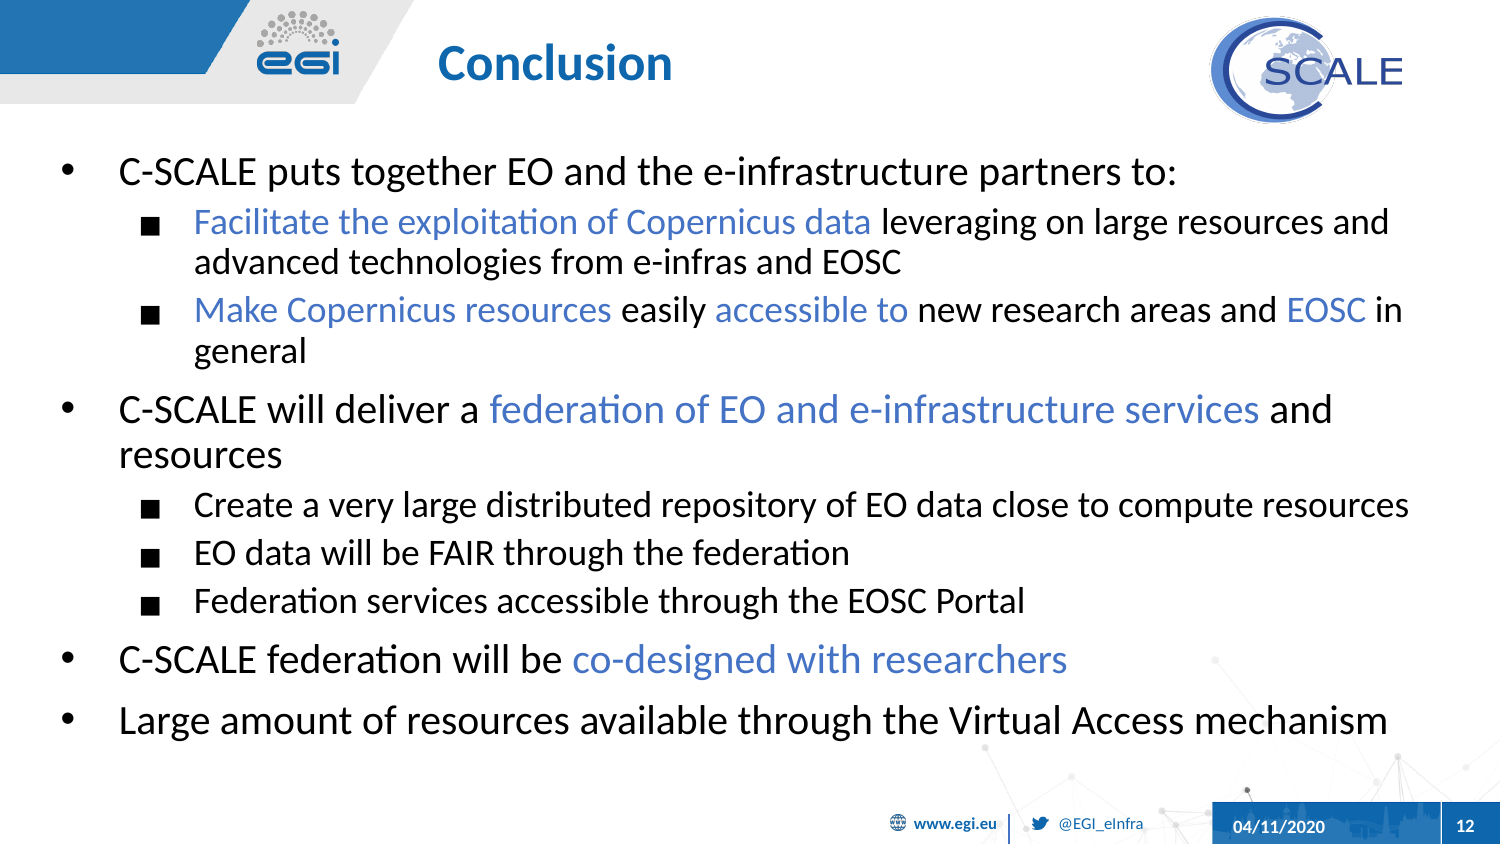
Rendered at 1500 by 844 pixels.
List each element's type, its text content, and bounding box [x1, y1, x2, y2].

picture [0, 0, 1500, 844]
title Conclusion [423, 27, 1199, 84]
list C-SCALE puts together EO and the e-infrastructure partners to: Facilitate the exploitation of Copernicus data leveraging on large resources and advanced technologies from e-infras and EOSC Make Copernicus resources easily accessible to new research areas and EOSC in general C-SCALE will deliver a federation of EO and e-infrastructure services and resources Create a very large distributed repository of EO data close to compute resources EO data will be FAIR through the federation Federation services accessible through the EOSC Portal C-SCALE federation will be co-designed with researchers Large amount of resources available through the Virtual Access mechanism [28, 141, 1466, 667]
